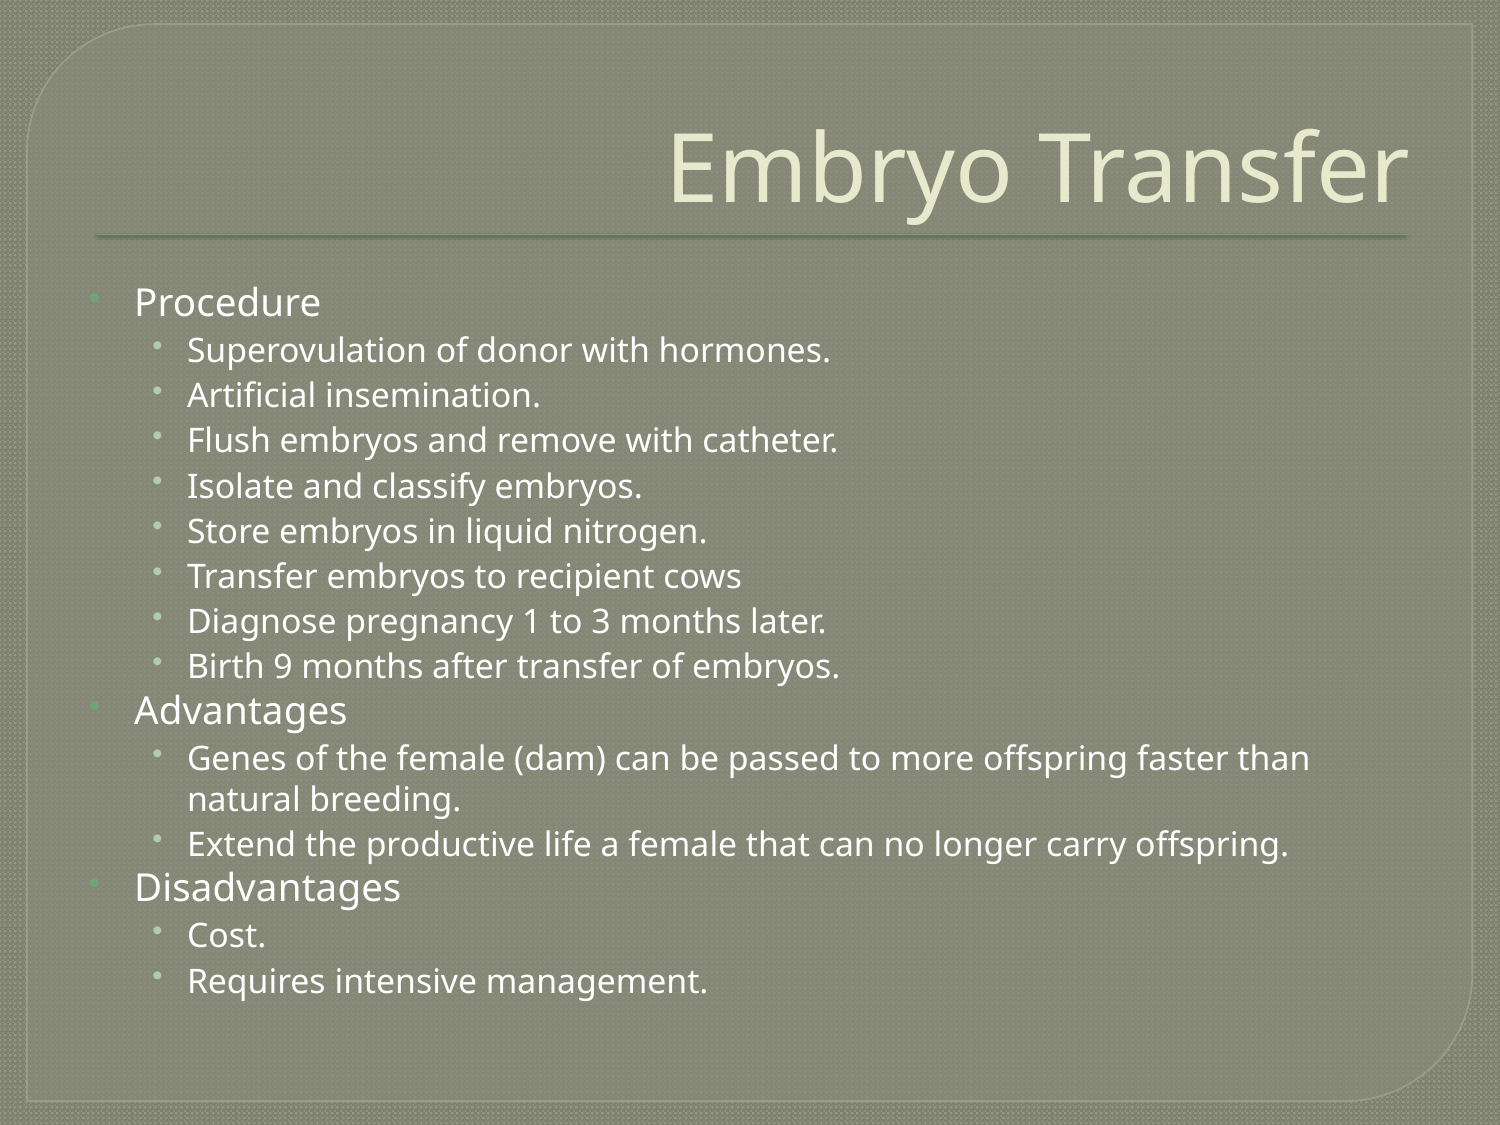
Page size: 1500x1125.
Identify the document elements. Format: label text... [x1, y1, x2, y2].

title Embryo Transfer [75, 41, 1425, 230]
list Procedure Superovulation of donor with hormones. Artificial insemination. Flush embryos and remove with catheter. Isolate and classify embryos. Store embryos in liquid nitrogen. Transfer embryos to recipient cows Diagnose pregnancy 1 to 3 months later. Birth 9 months after transfer of embryos. Advantages Genes of the female (dam) can be passed to more offspring faster than natural breeding. Extend the productive life a female that can no longer carry offspring. Disadvantages Cost. Requires intensive management. [75, 270, 1425, 1013]
